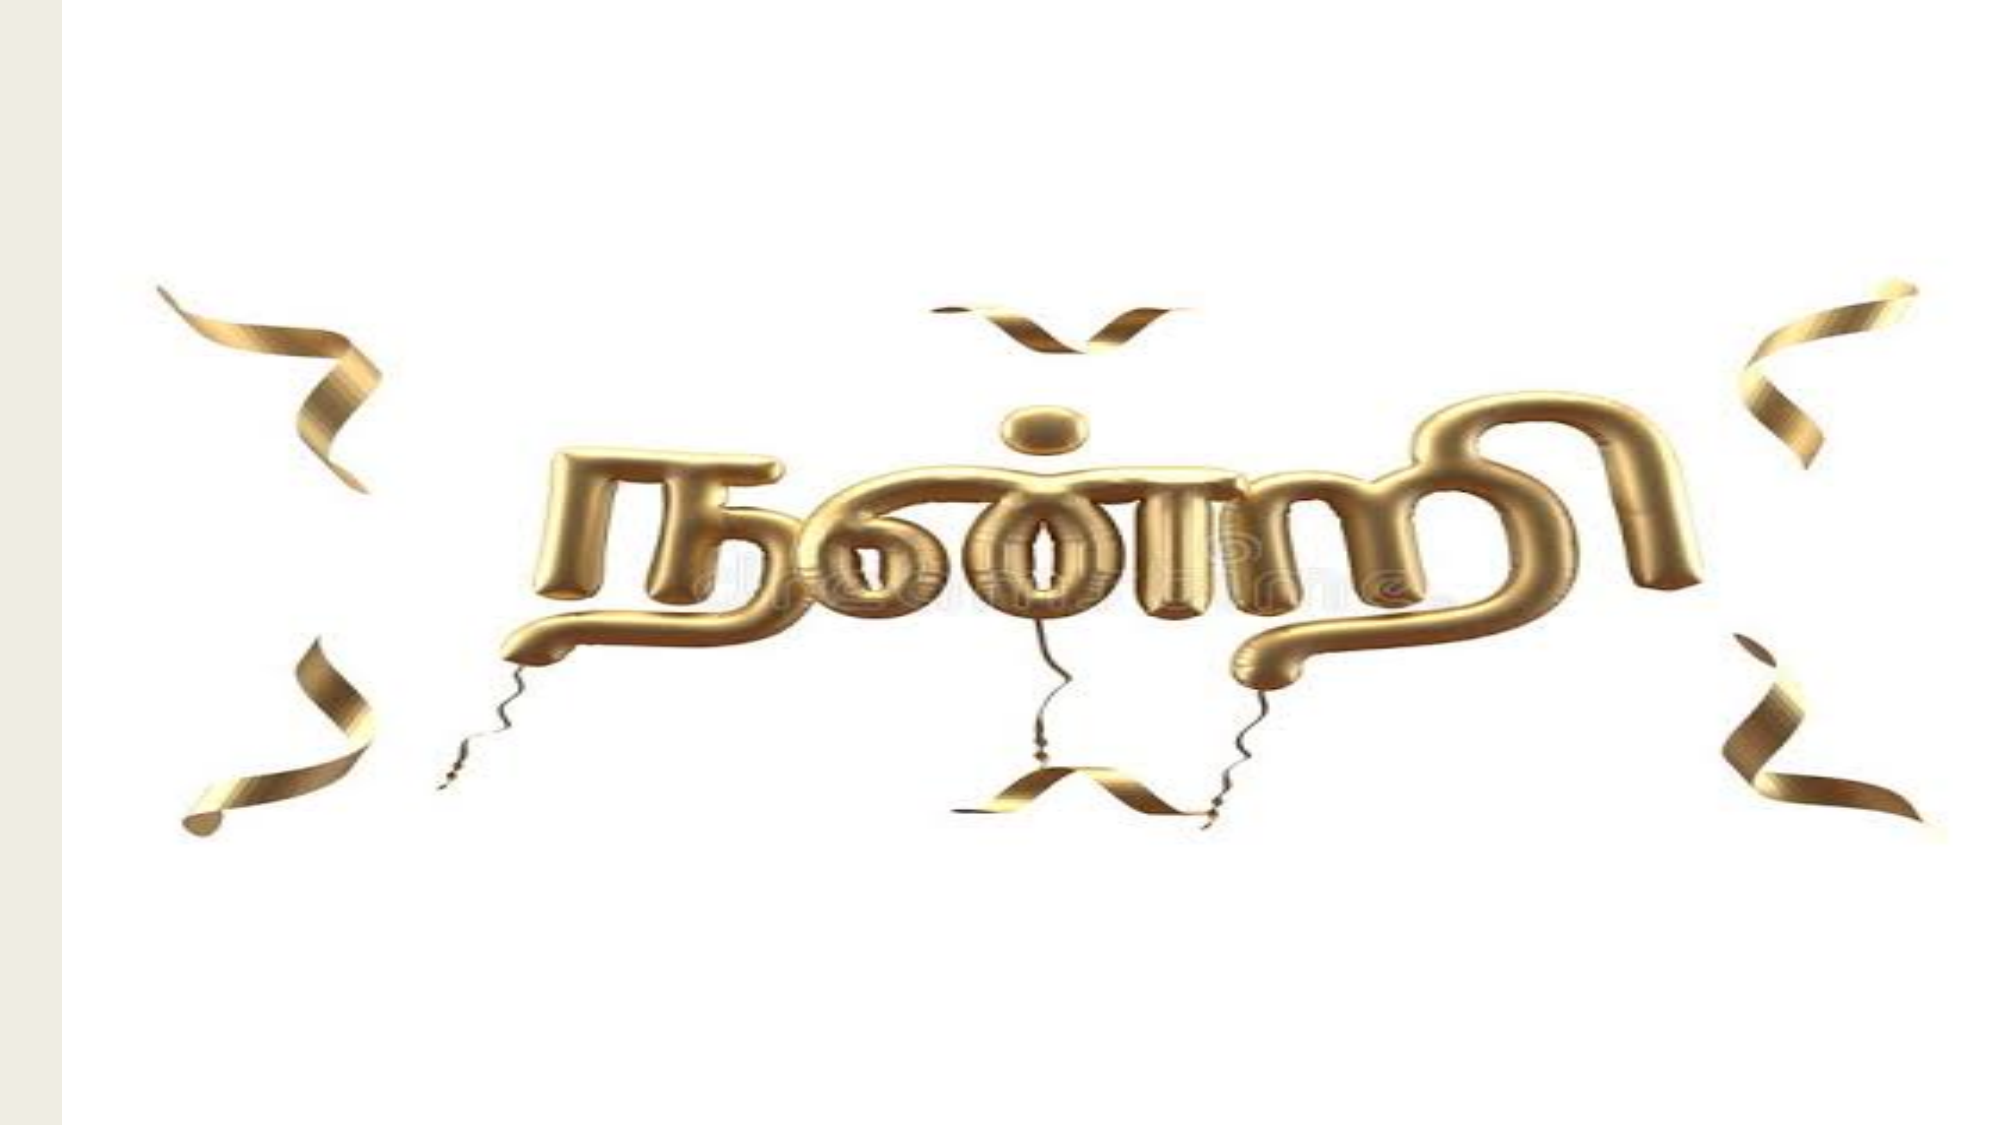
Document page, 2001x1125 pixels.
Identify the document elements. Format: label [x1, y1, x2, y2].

list [62, 0, 2000, 1125]
